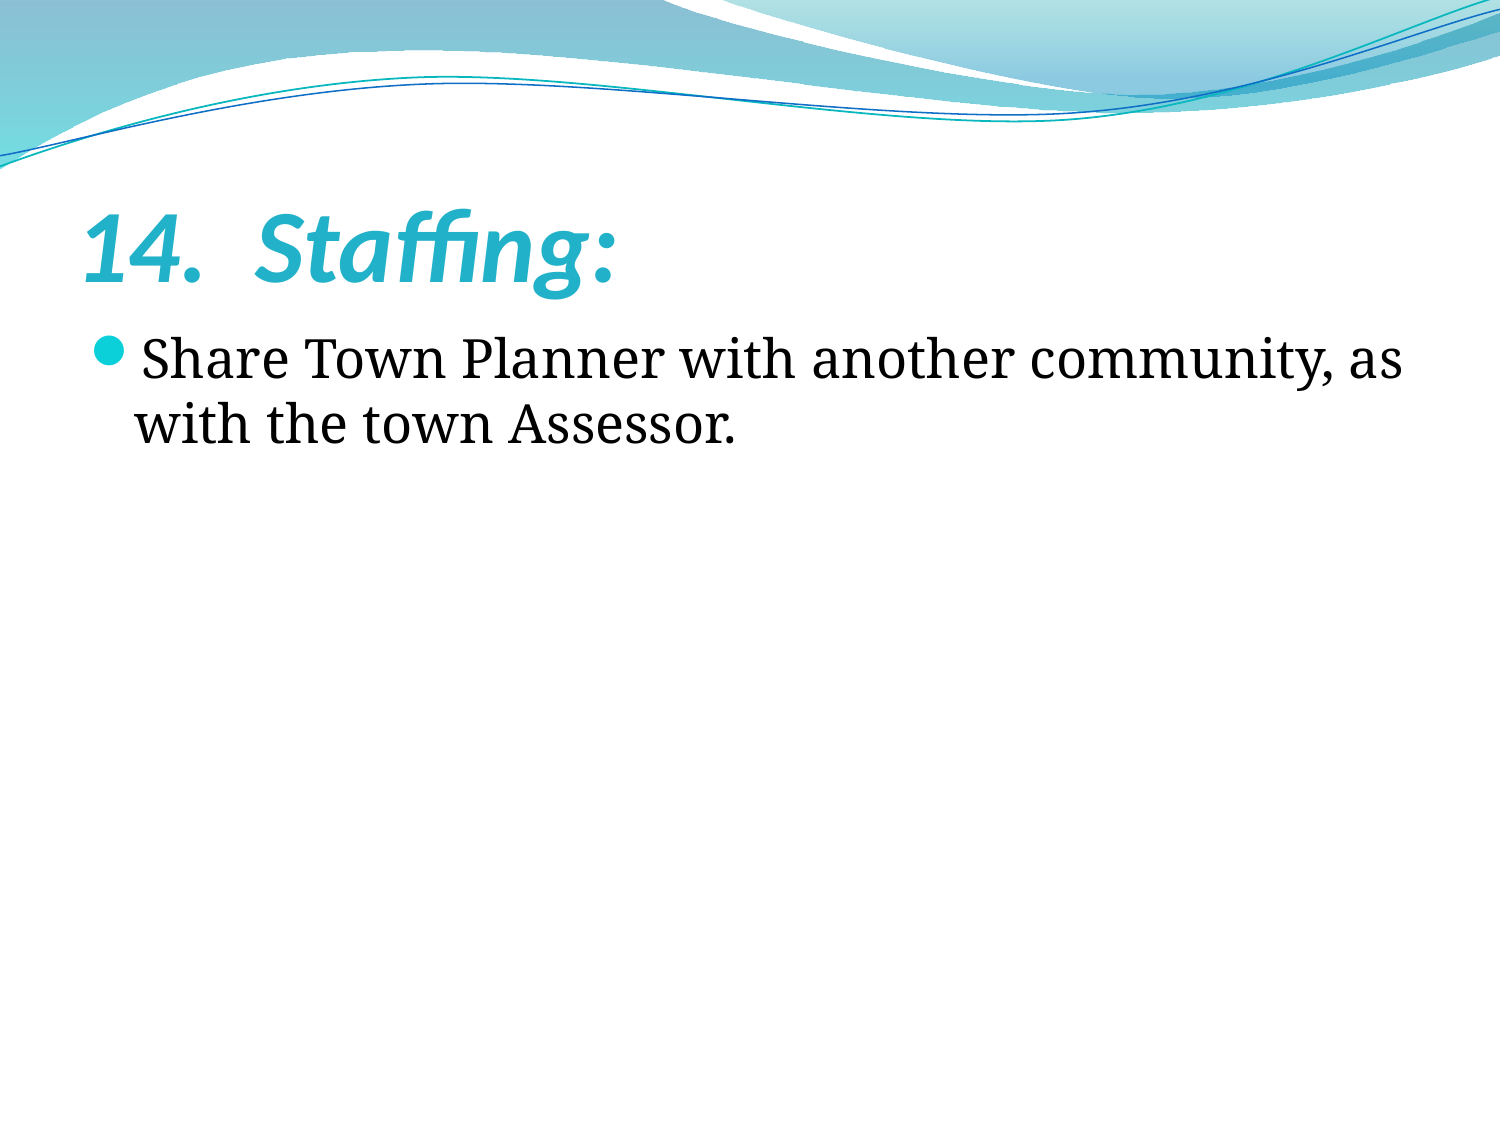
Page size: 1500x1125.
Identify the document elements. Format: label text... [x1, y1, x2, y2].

list Share Town Planner with another community, as with the town Assessor. [75, 317, 1425, 1038]
title 14. Staffing: [75, 115, 1425, 303]
